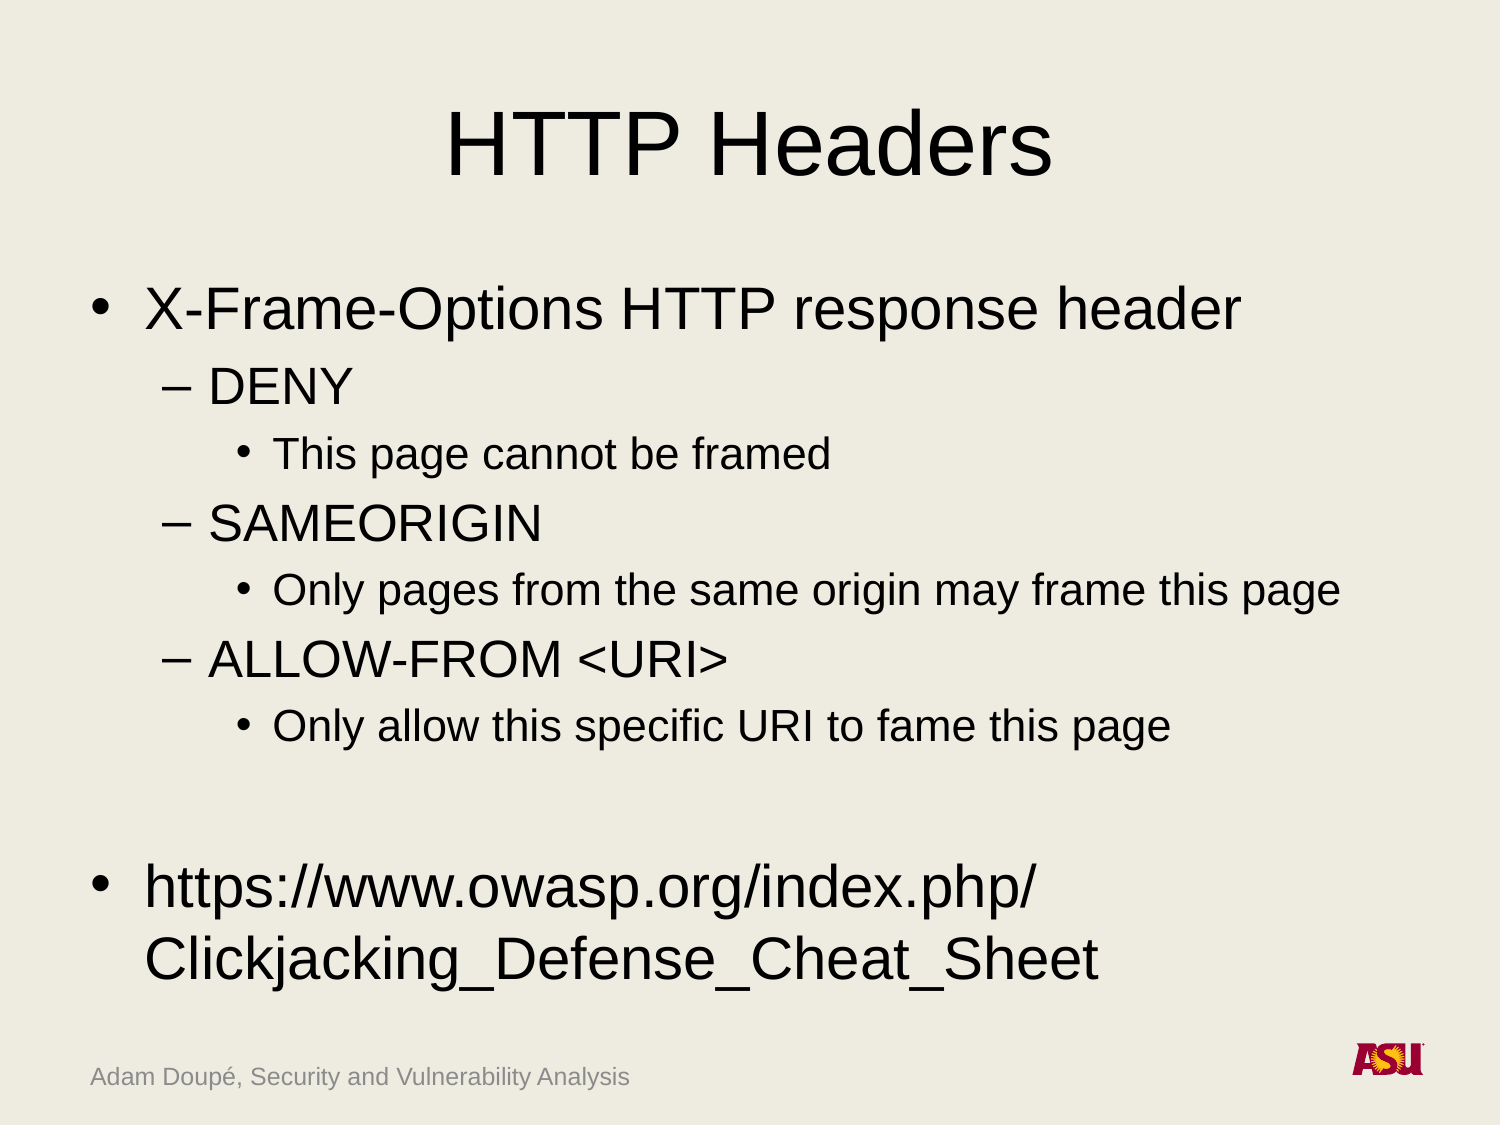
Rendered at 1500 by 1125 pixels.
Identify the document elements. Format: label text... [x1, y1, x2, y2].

list X-Frame-Options HTTP response header DENY This page cannot be framed SAMEORIGIN Only pages from the same origin may frame this page ALLOW-FROM <URI> Only allow this specific URI to fame this page https://www.owasp.org/index.php/Clickjacking_Defense_Cheat_Sheet [75, 262, 1425, 1005]
title HTTP Headers [75, 45, 1425, 233]
